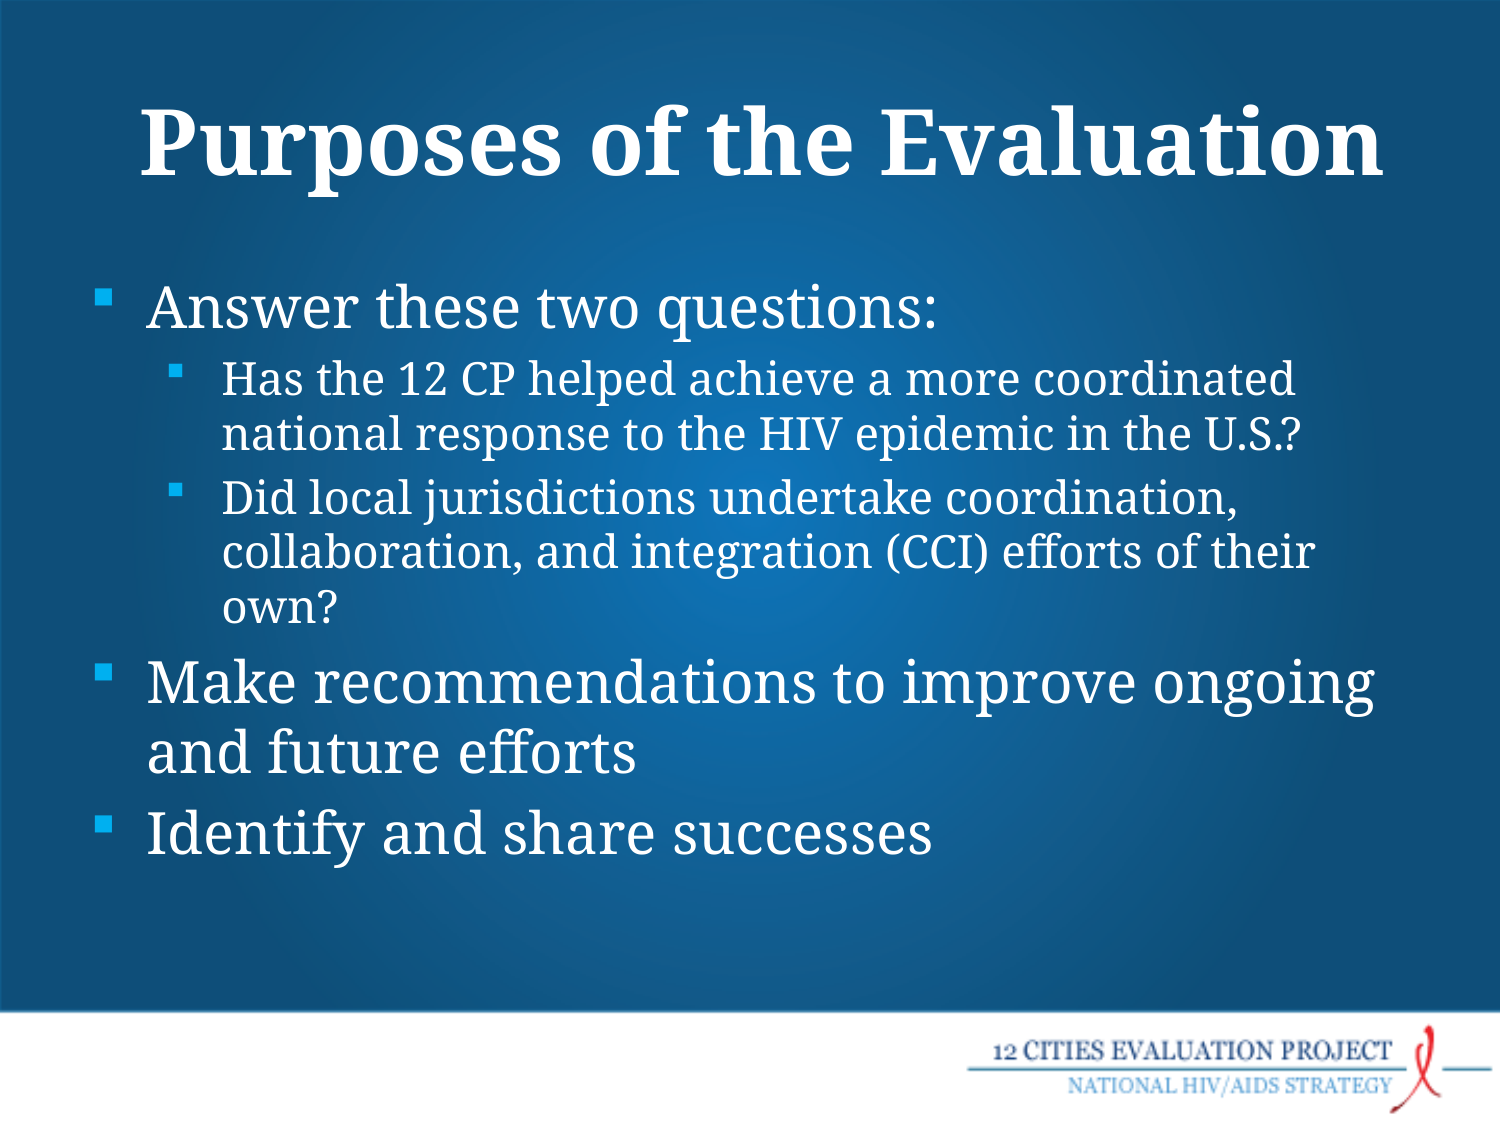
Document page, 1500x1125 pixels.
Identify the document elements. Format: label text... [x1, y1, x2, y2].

title Purposes of the Evaluation [74, 44, 1476, 233]
list Answer these two questions: Has the 12 CP helped achieve a more coordinated national response to the HIV epidemic in the U.S.? Did local jurisdictions undertake coordination, collaboration, and integration (CCI) efforts of their own? Make recommendations to improve ongoing and future efforts Identify and share successes [74, 262, 1451, 1006]
picture [0, 0, 1500, 1125]
